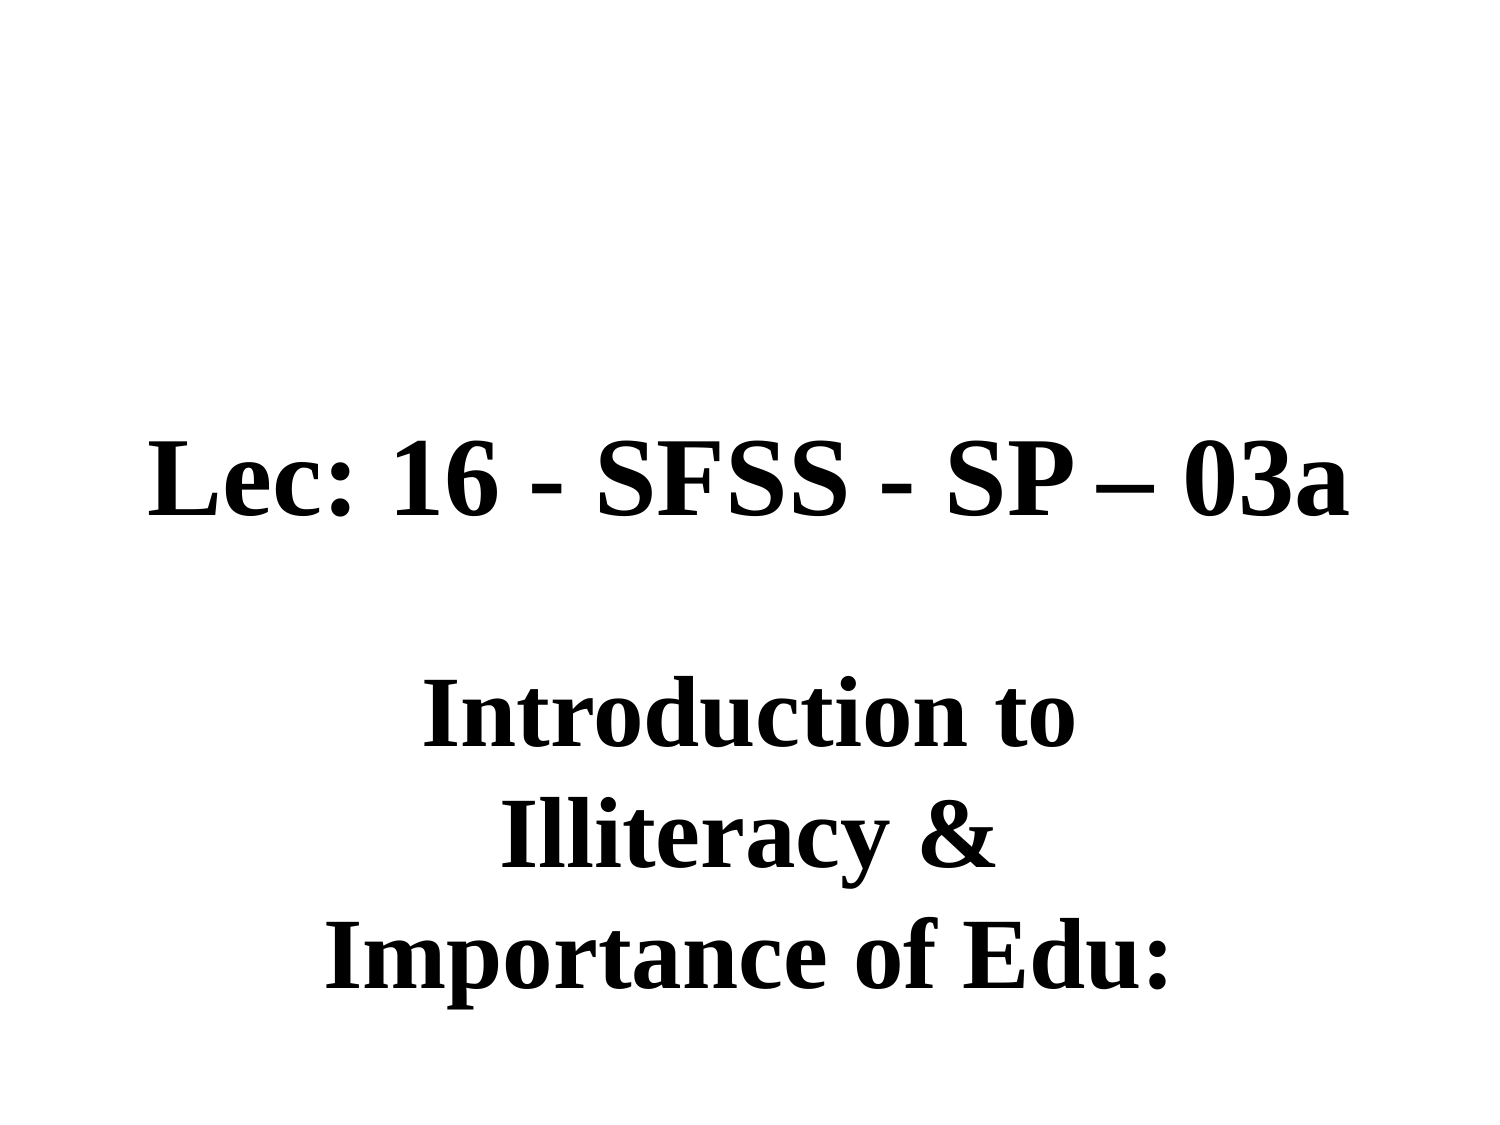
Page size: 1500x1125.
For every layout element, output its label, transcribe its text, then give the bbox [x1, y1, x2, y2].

title Lec: 16 - SFSS - SP – 03a [112, 349, 1388, 591]
subtitle Introduction to Illiteracy & Importance of Edu: [225, 637, 1275, 1025]
